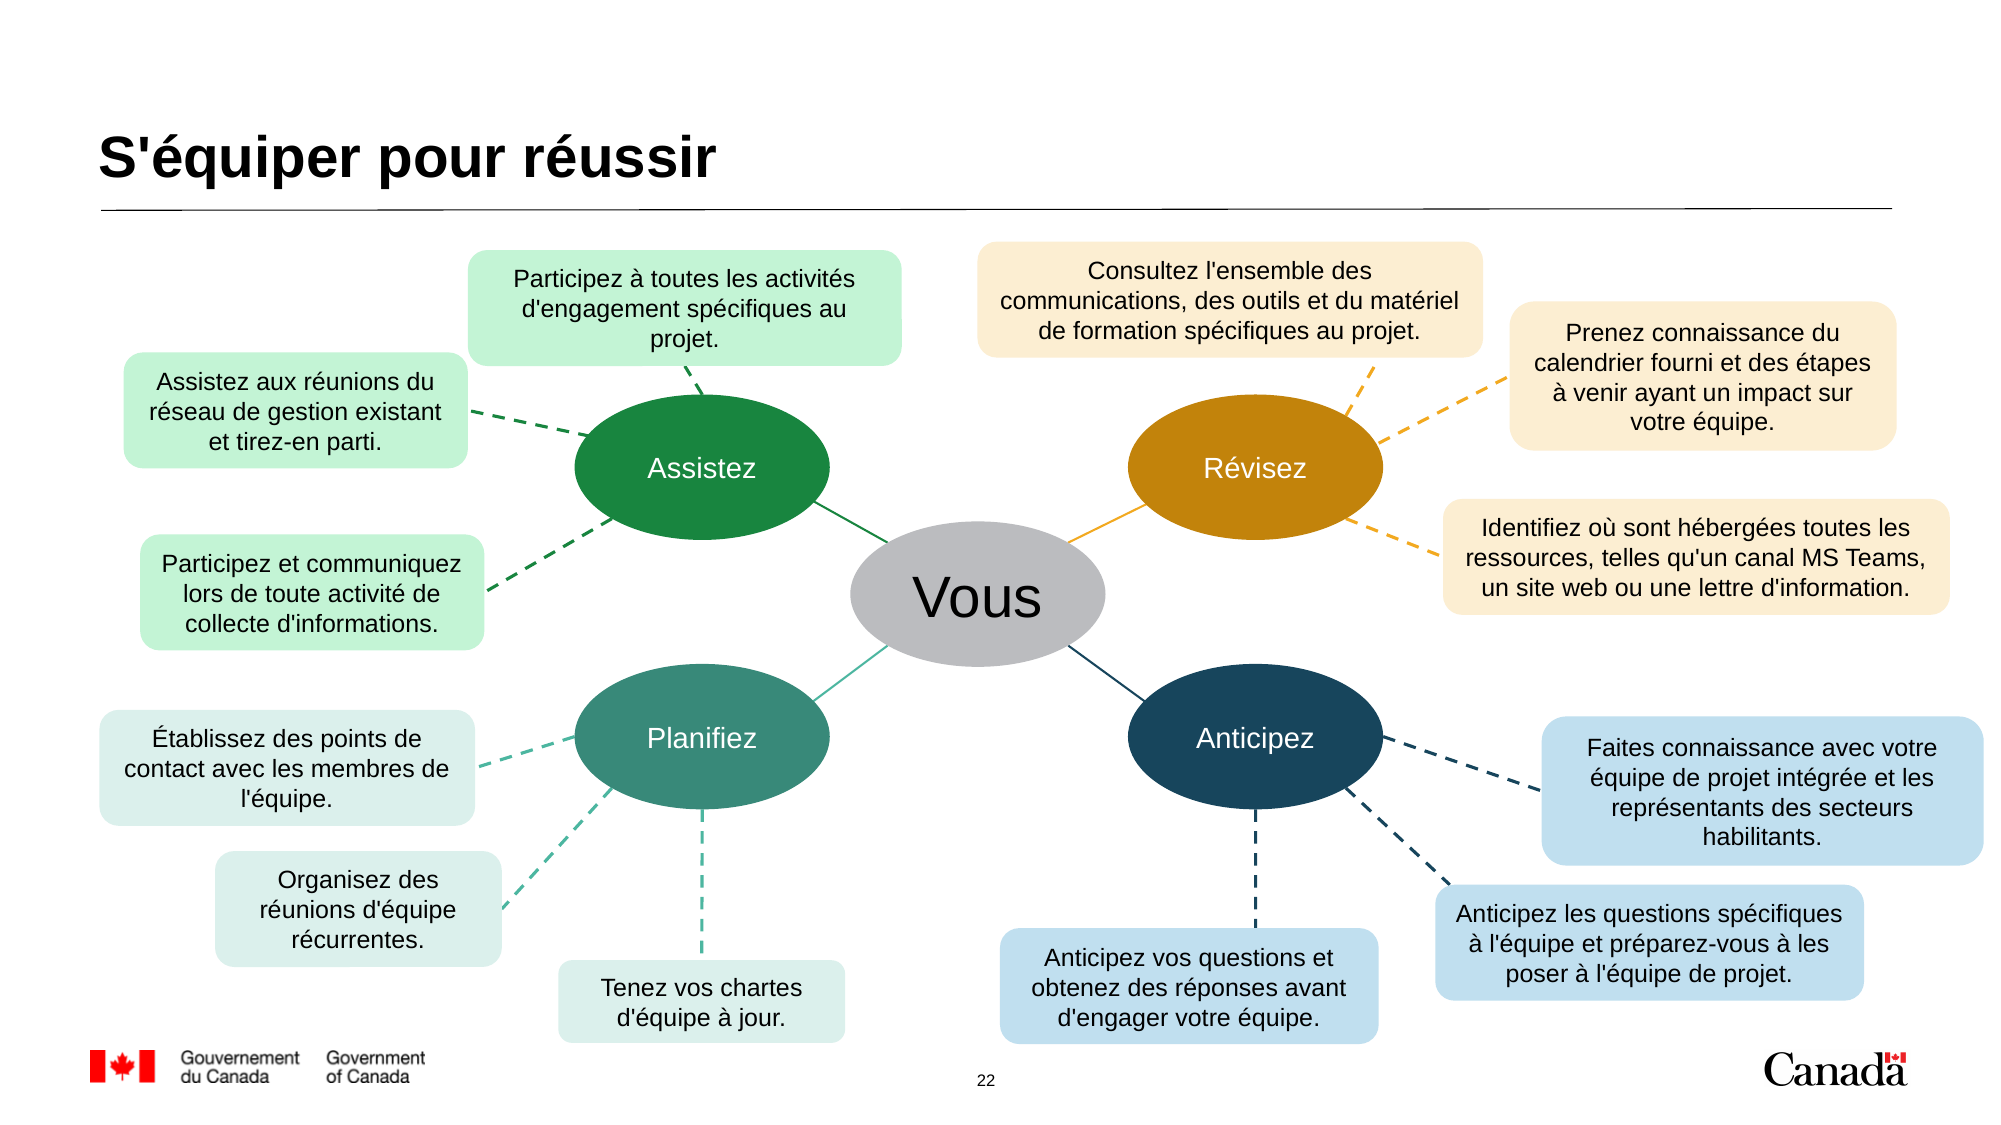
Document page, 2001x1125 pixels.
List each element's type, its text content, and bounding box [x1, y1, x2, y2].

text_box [99, 241, 1984, 1046]
picture [90, 1050, 425, 1083]
title S'équiper pour réussir [83, 90, 1889, 228]
picture [1764, 1049, 1911, 1087]
